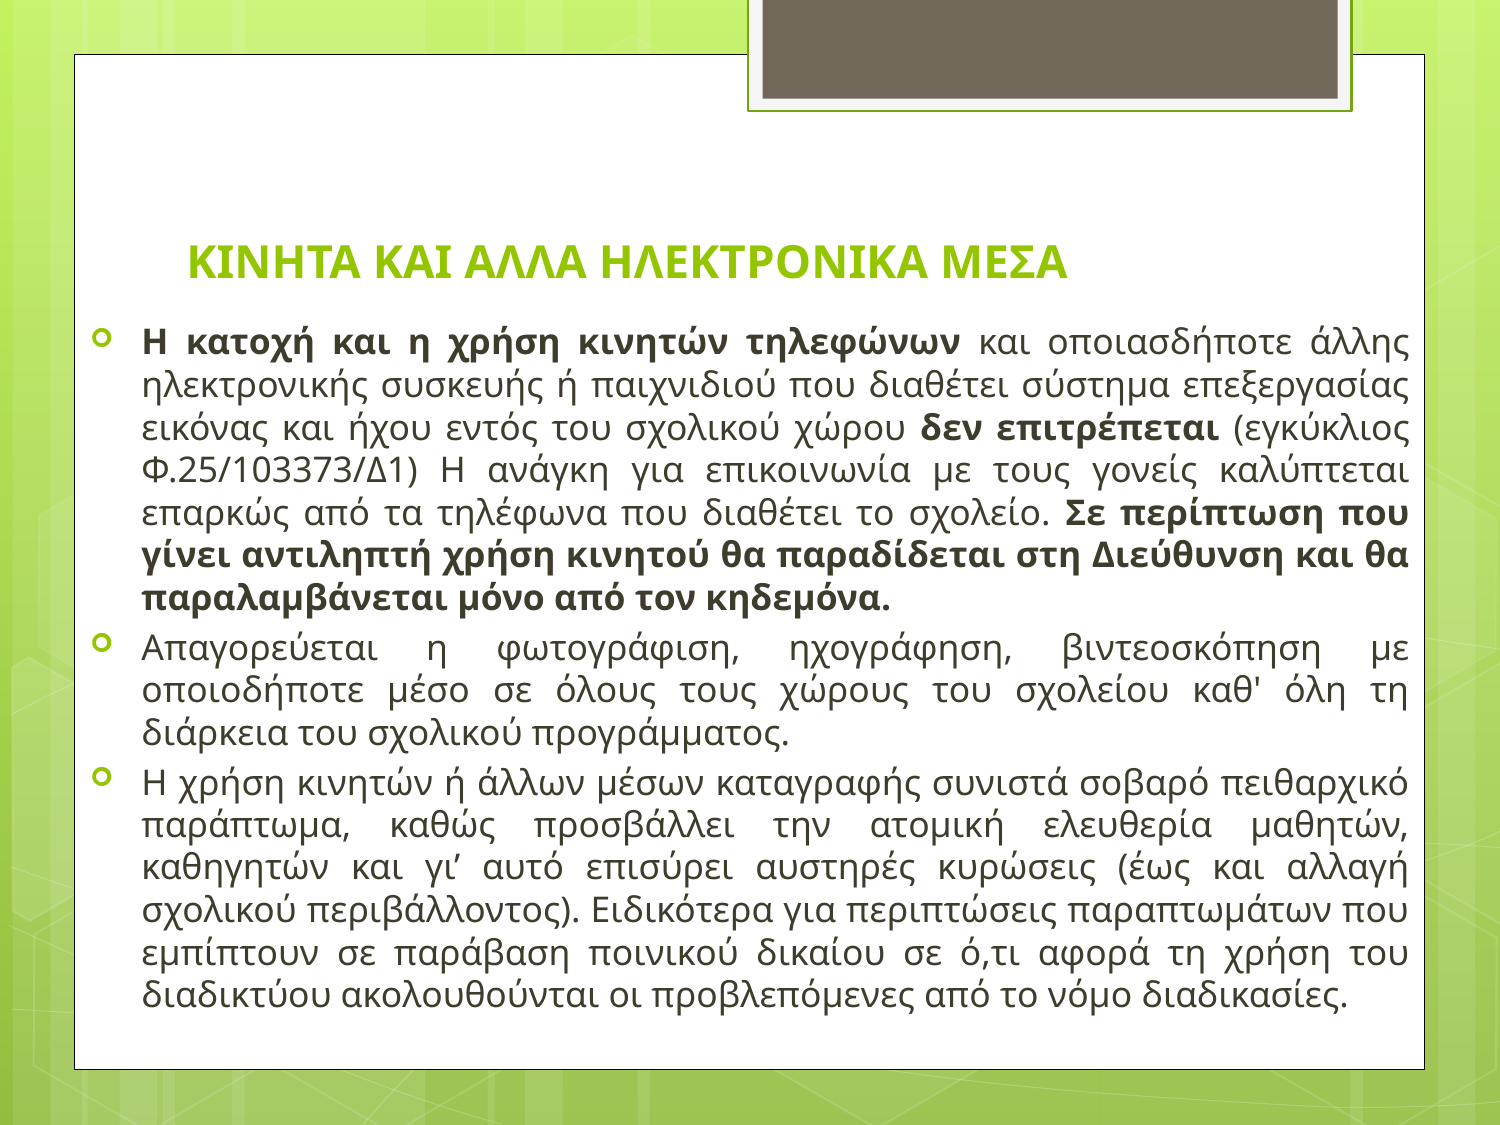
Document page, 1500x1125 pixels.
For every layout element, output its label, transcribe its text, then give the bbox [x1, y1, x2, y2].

title ΚΙΝΗΤΑ ΚΑΙ ΑΛΛΑ ΗΛΕΚΤΡΟΝΙΚΑ ΜΕΣΑ [171, 168, 1324, 262]
list Η κατοχή και η χρήση κινητών τηλεφώνων και οποιασδήποτε άλλης ηλεκτρονικής συσκευής ή παιχνιδιού που διαθέτει σύστημα επεξεργασίας εικόνας και ήχου εντός του σχολικού χώρου δεν επιτρέπεται (εγκύκλιος Φ.25/103373/Δ1) Η ανάγκη για επικοινωνία με τους γονείς καλύπτεται επαρκώς από τα τηλέφωνα που διαθέτει το σχολείο. Σε περίπτωση που γίνει αντιληπτή χρήση κινητού θα παραδίδεται στη Διεύθυνση και θα παραλαμβάνεται μόνο από τον κηδεμόνα. Απαγορεύεται η φωτογράφιση, ηχογράφηση, βιντεοσκόπηση με οποιοδήποτε μέσο σε όλους τους χώρους του σχολείου καθ' όλη τη διάρκεια του σχολικού προγράμματος. Η χρήση κινητών ή άλλων μέσων καταγραφής συνιστά σοβαρό πειθαρχικό παράπτωμα, καθώς προσβάλλει την ατομική ελευθερία μαθητών, καθηγητών και γι’ αυτό επισύρει αυστηρές κυρώσεις (έως και αλλαγή σχολικού περιβάλλοντος). Ειδικότερα για περιπτώσεις παραπτωμάτων που εμπίπτουν σε παράβαση ποινικού δικαίου σε ό,τι αφορά τη χρήση του διαδικτύου ακολουθούνται οι προβλεπόμενες από το νόμο διαδικασίες. [75, 262, 1425, 1059]
